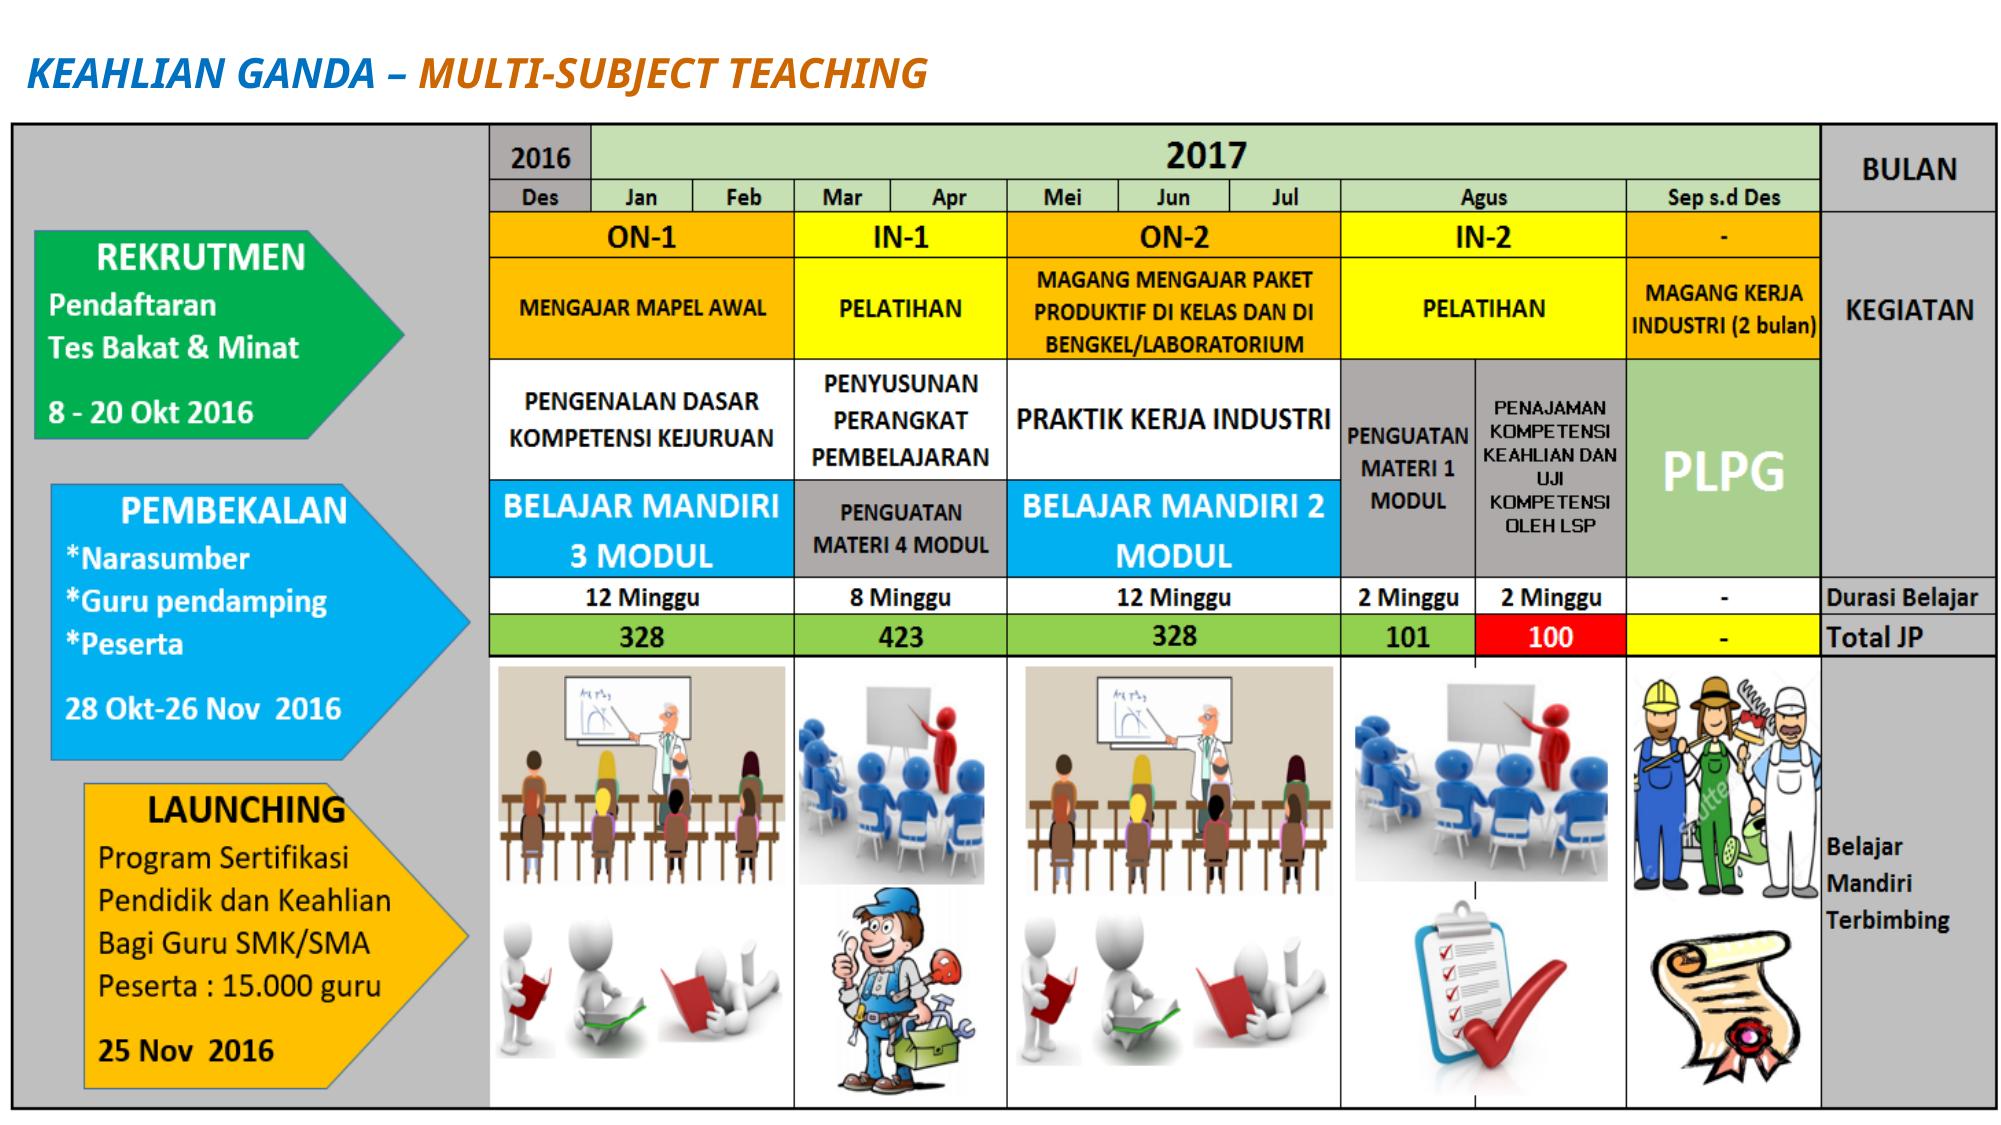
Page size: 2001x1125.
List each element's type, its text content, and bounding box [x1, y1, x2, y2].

picture [0, 121, 2001, 1125]
text_box KEAHLIAN GANDA – MULTI-SUBJECT TEACHING [13, 40, 1301, 104]
